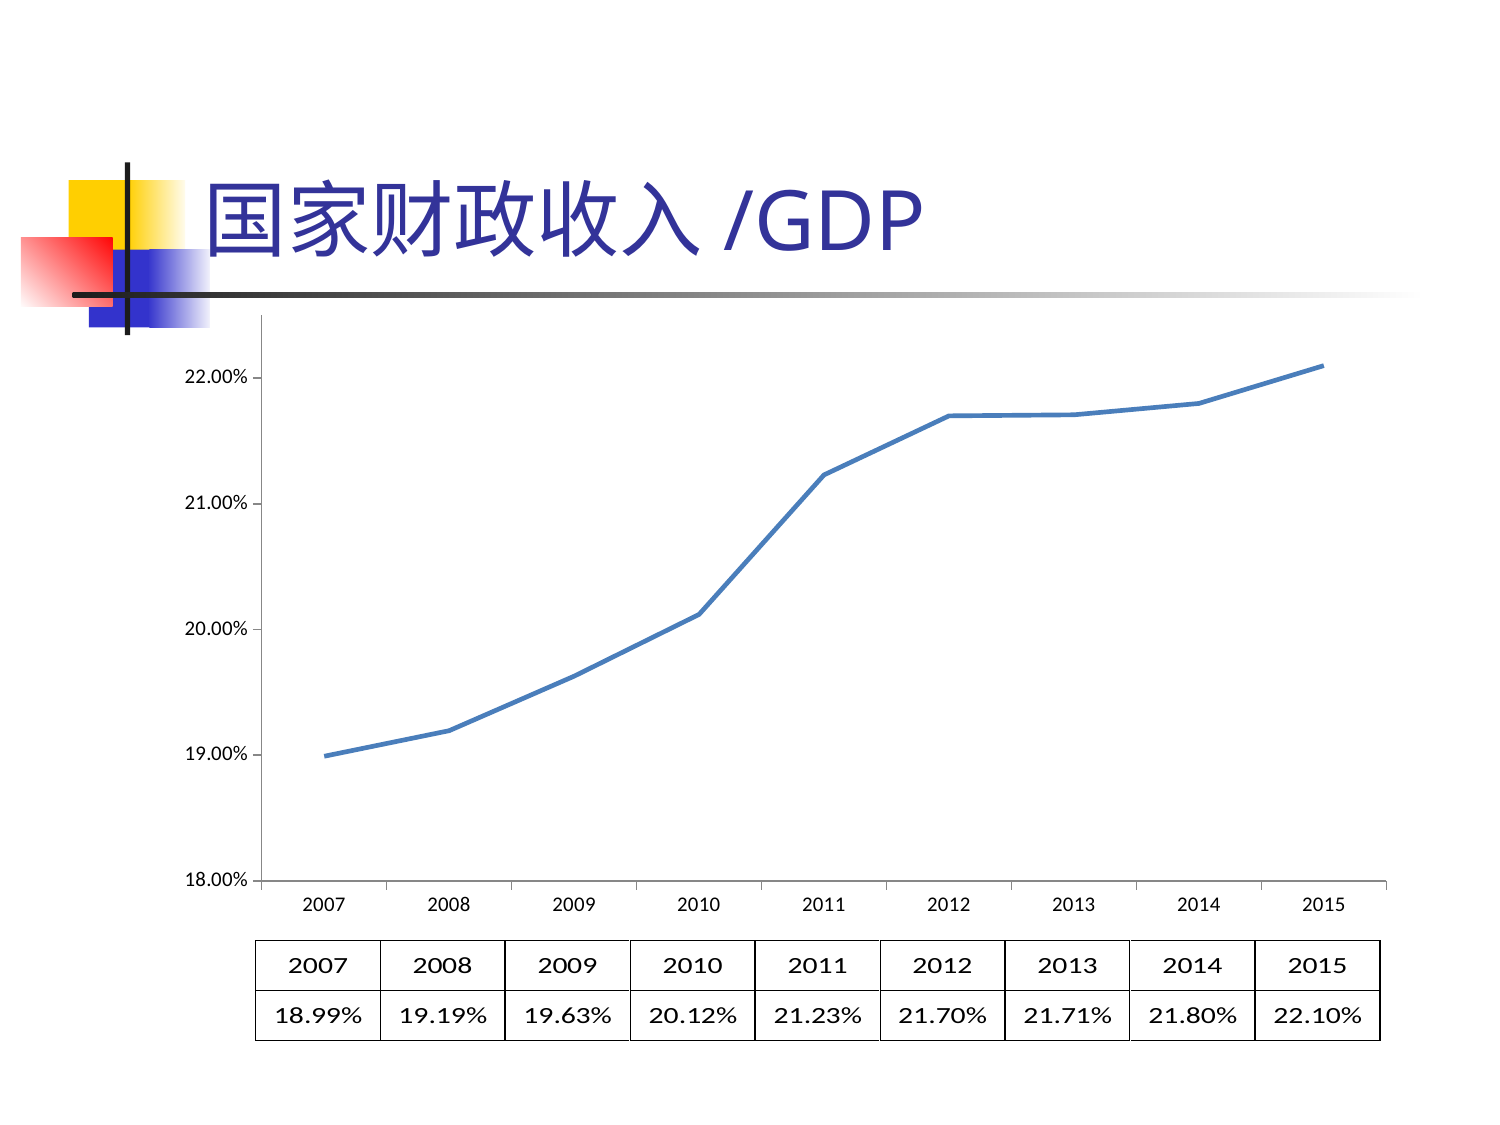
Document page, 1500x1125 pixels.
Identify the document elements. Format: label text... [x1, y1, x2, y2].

chart [159, 302, 1412, 929]
picture [241, 940, 1388, 1074]
title 国家财政收入/GDP [188, 35, 1468, 275]
